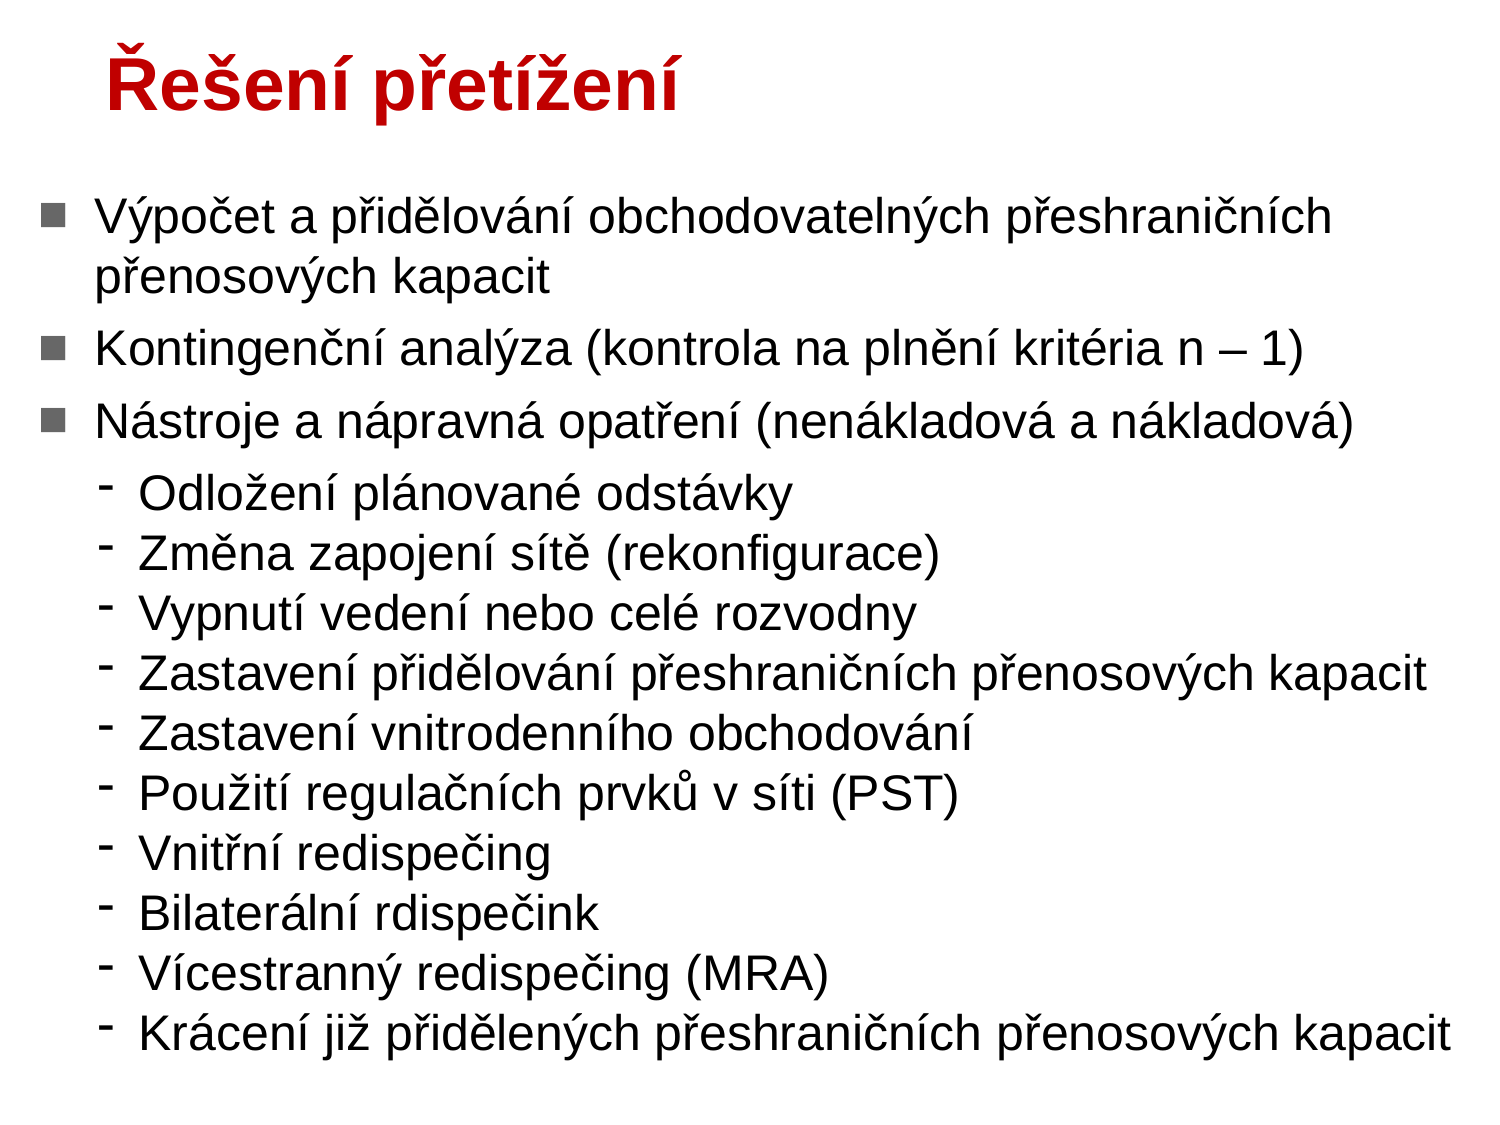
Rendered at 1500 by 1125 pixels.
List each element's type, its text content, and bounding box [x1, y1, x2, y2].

title Řešení přetížení [105, 46, 1364, 115]
subtitle Výpočet a přidělování obchodovatelných přeshraničních přenosových kapacit Kontingenční analýza (kontrola na plnění kritéria n – 1) Nástroje a nápravná opatření (nenákladová a nákladová) Odložení plánované odstávky Změna zapojení sítě (rekonfigurace) Vypnutí vedení nebo celé rozvodny Zastavení přidělování přeshraničních přenosových kapacit Zastavení vnitrodenního obchodování Použití regulačních prvků v síti (PST) Vnitřní redispečing Bilaterální rdispečink Vícestranný redispečing (MRA) Krácení již přidělených přeshraničních přenosových kapacit [23, 175, 1477, 1059]
